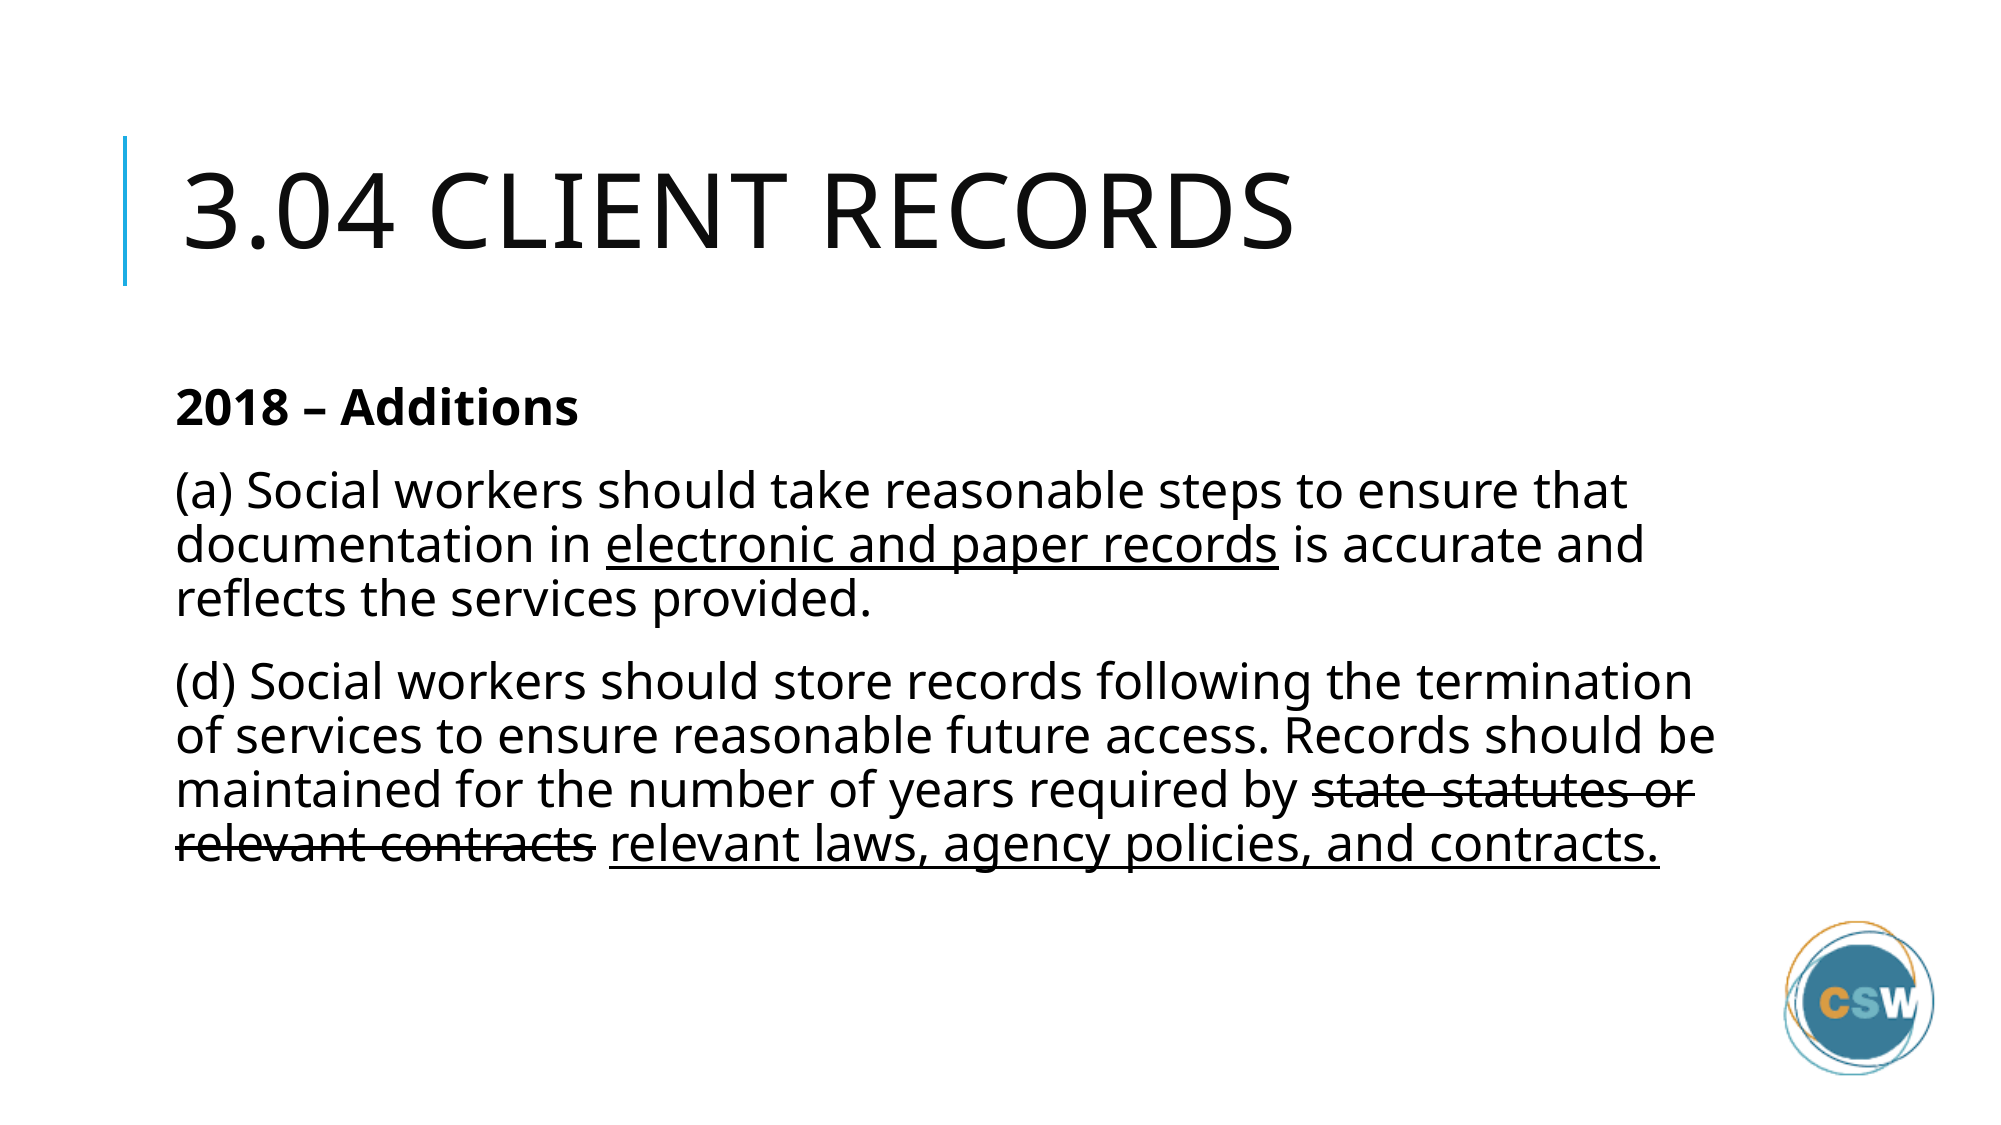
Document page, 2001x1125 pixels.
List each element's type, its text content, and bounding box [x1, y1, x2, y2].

title 3.04 Client Records [168, 96, 1763, 342]
picture [1754, 890, 1961, 1107]
list 2018 – Additions (a) Social workers should take reasonable steps to ensure that documentation in electronic and paper records is accurate and reflects the services provided. (d) Social workers should store records following the termination of services to ensure reasonable future access. Records should be maintained for the number of years required by state statutes or relevant contracts relevant laws, agency policies, and contracts. [168, 375, 1763, 1035]
